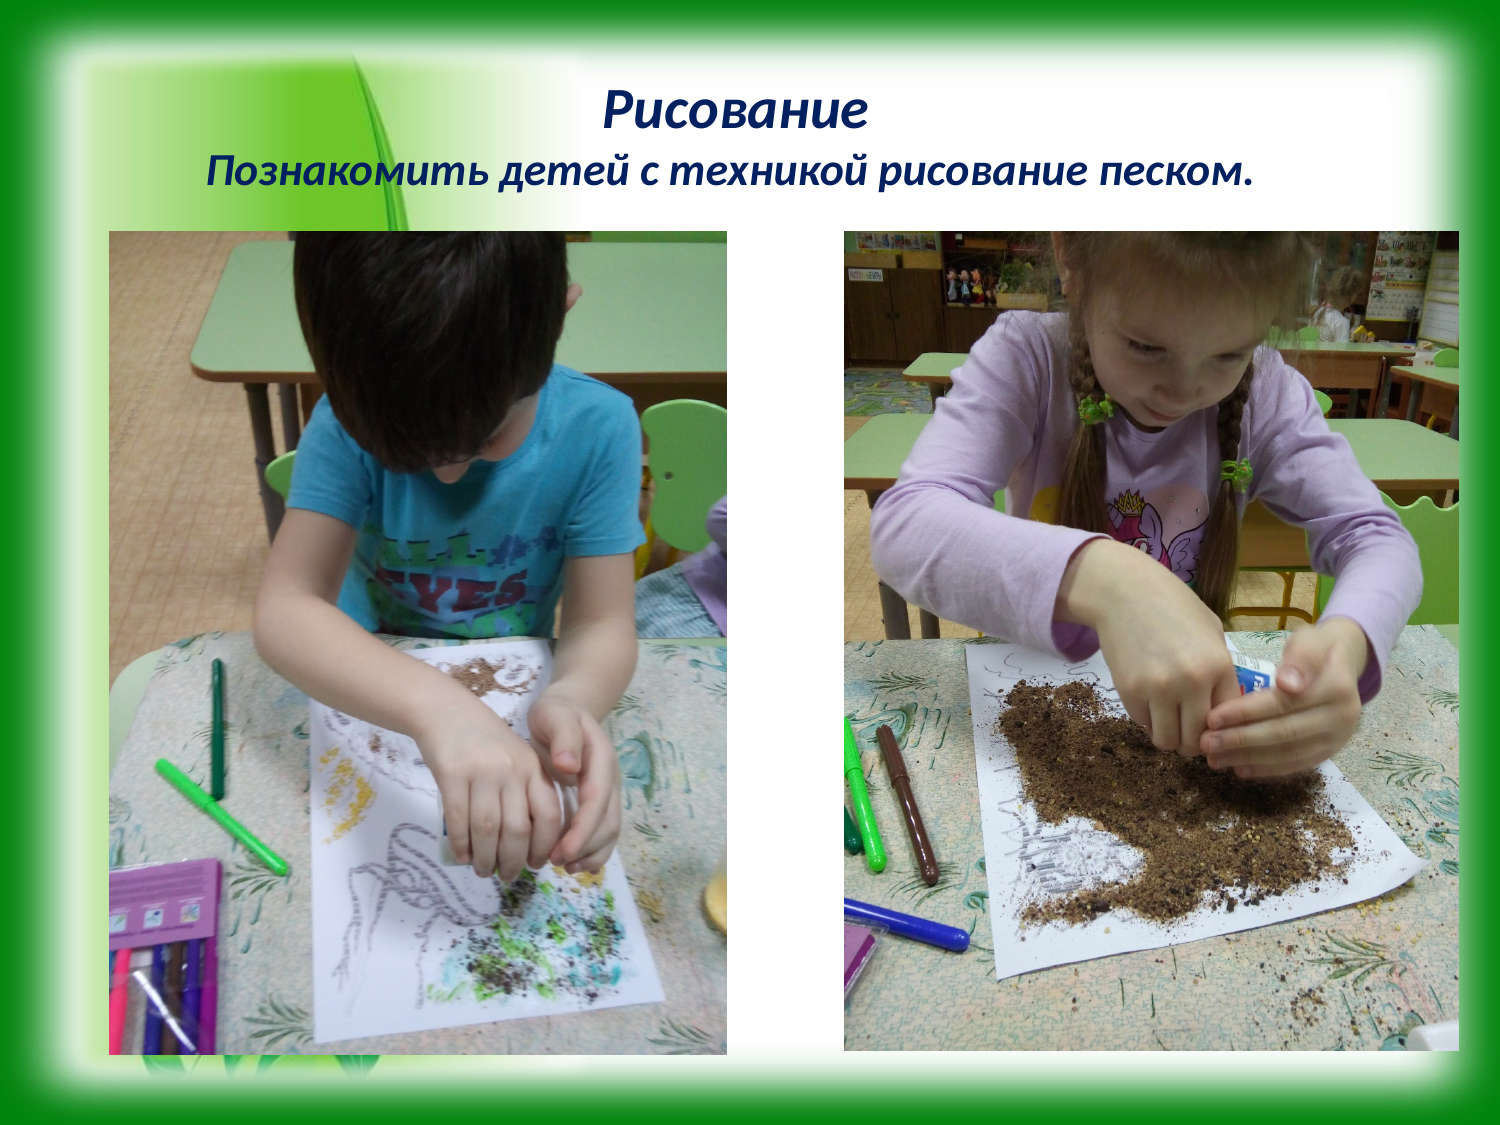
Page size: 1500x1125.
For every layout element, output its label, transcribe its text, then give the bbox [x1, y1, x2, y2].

text_box Рисование Познакомить детей с техникой рисование песком. [72, 62, 1400, 203]
picture [0, 0, 1500, 1125]
